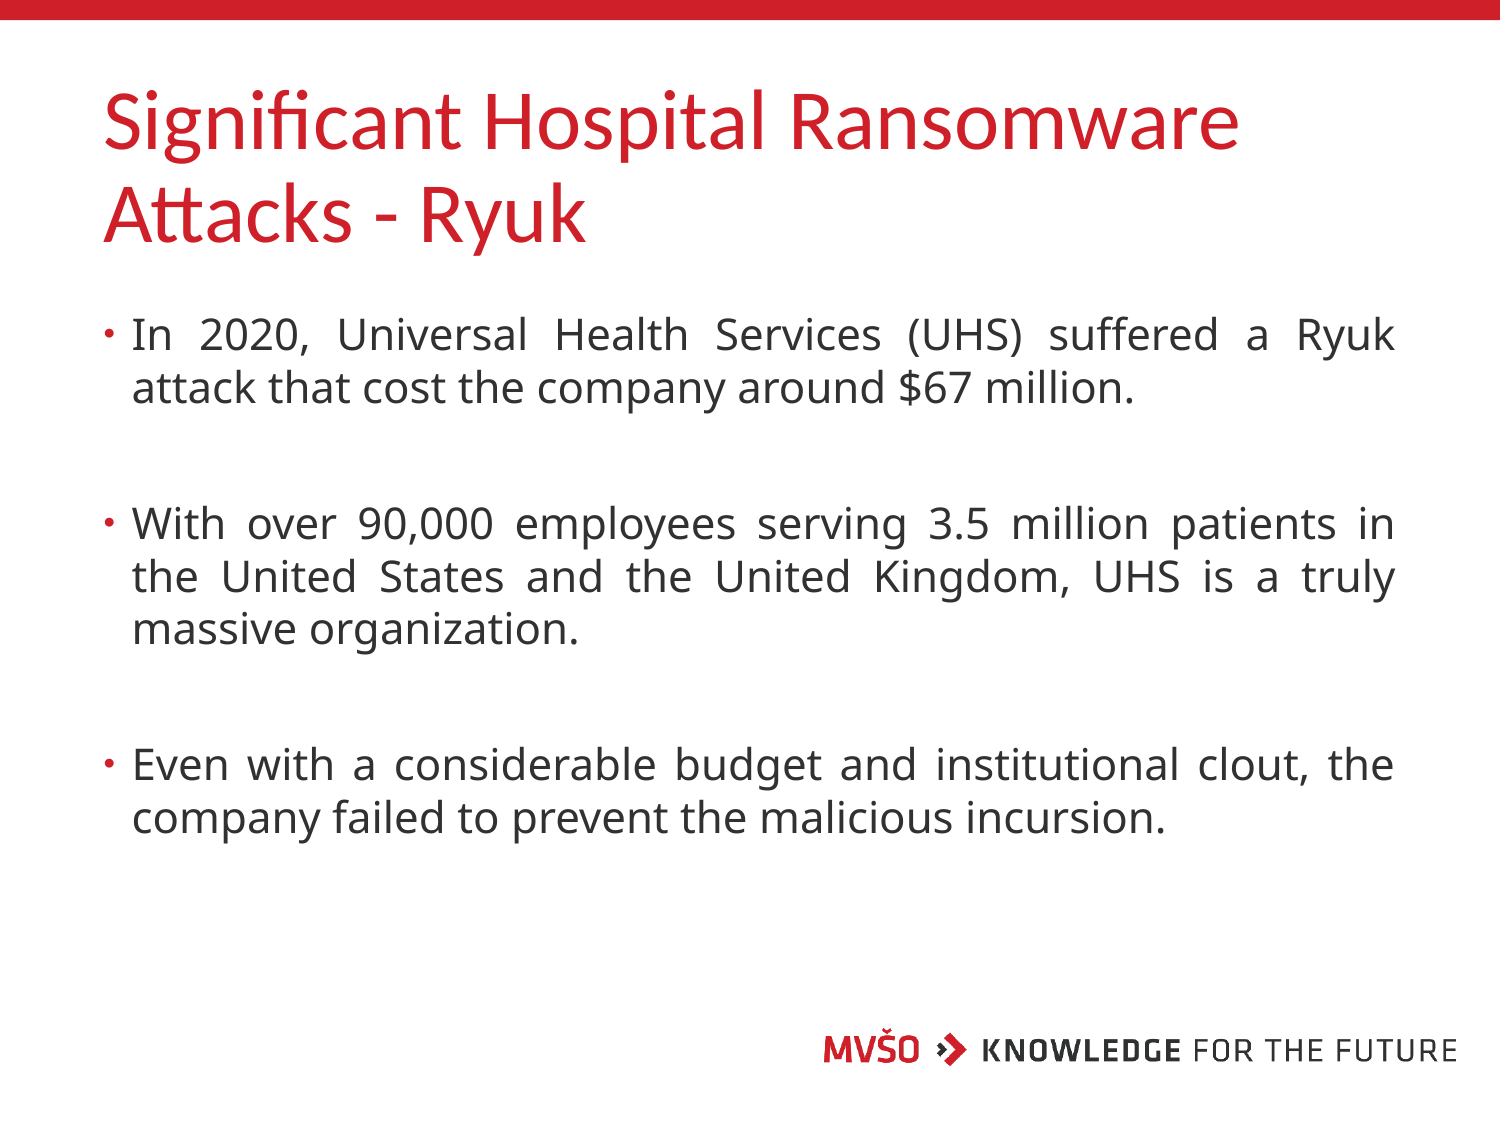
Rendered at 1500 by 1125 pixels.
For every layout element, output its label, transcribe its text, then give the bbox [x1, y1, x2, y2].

picture [824, 1028, 1456, 1066]
list In 2020, Universal Health Services (UHS) suffered a Ryuk attack that cost the company around $67 million. With over 90,000 employees serving 3.5 million patients in the United States and the United Kingdom, UHS is a truly massive organization. Even with a considerable budget and institutional clout, the company failed to prevent the malicious incursion. [88, 299, 1412, 969]
title Significant Hospital Ransomware Attacks - Ryuk [88, 59, 1412, 278]
